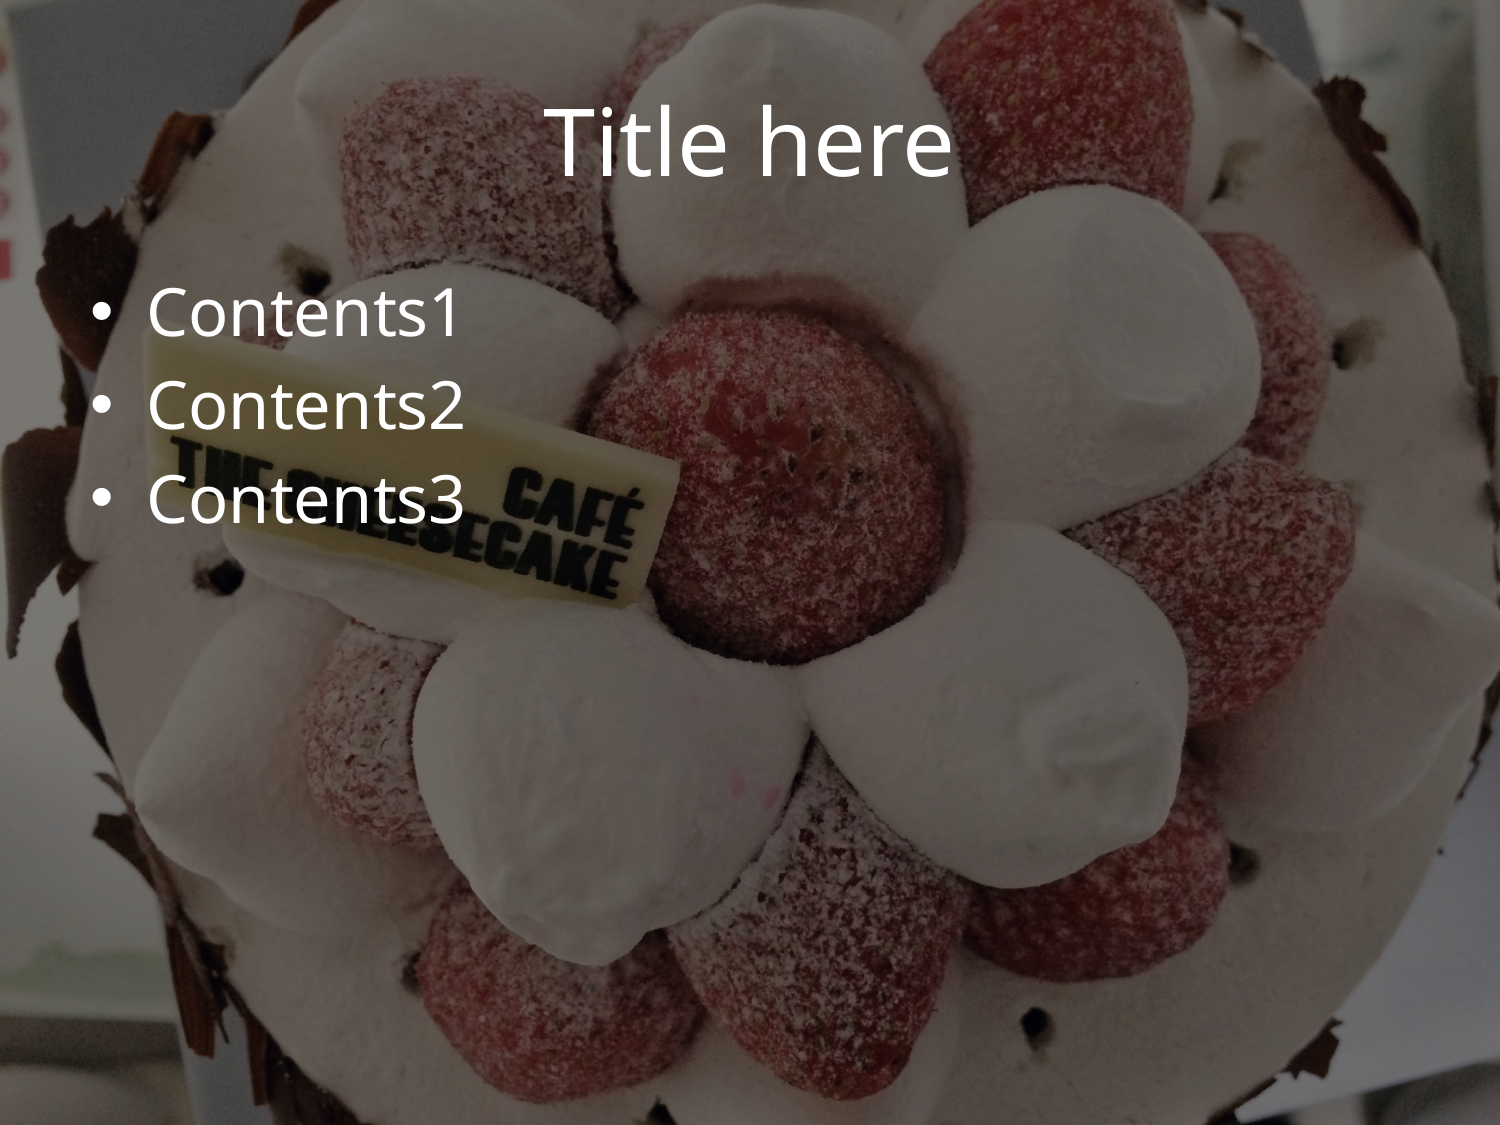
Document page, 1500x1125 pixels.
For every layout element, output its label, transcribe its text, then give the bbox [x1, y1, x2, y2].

title Title here [75, 45, 1425, 233]
list Contents1 Contents2 Contents3 [75, 262, 1425, 1005]
text_box [0, 0, 1500, 1125]
